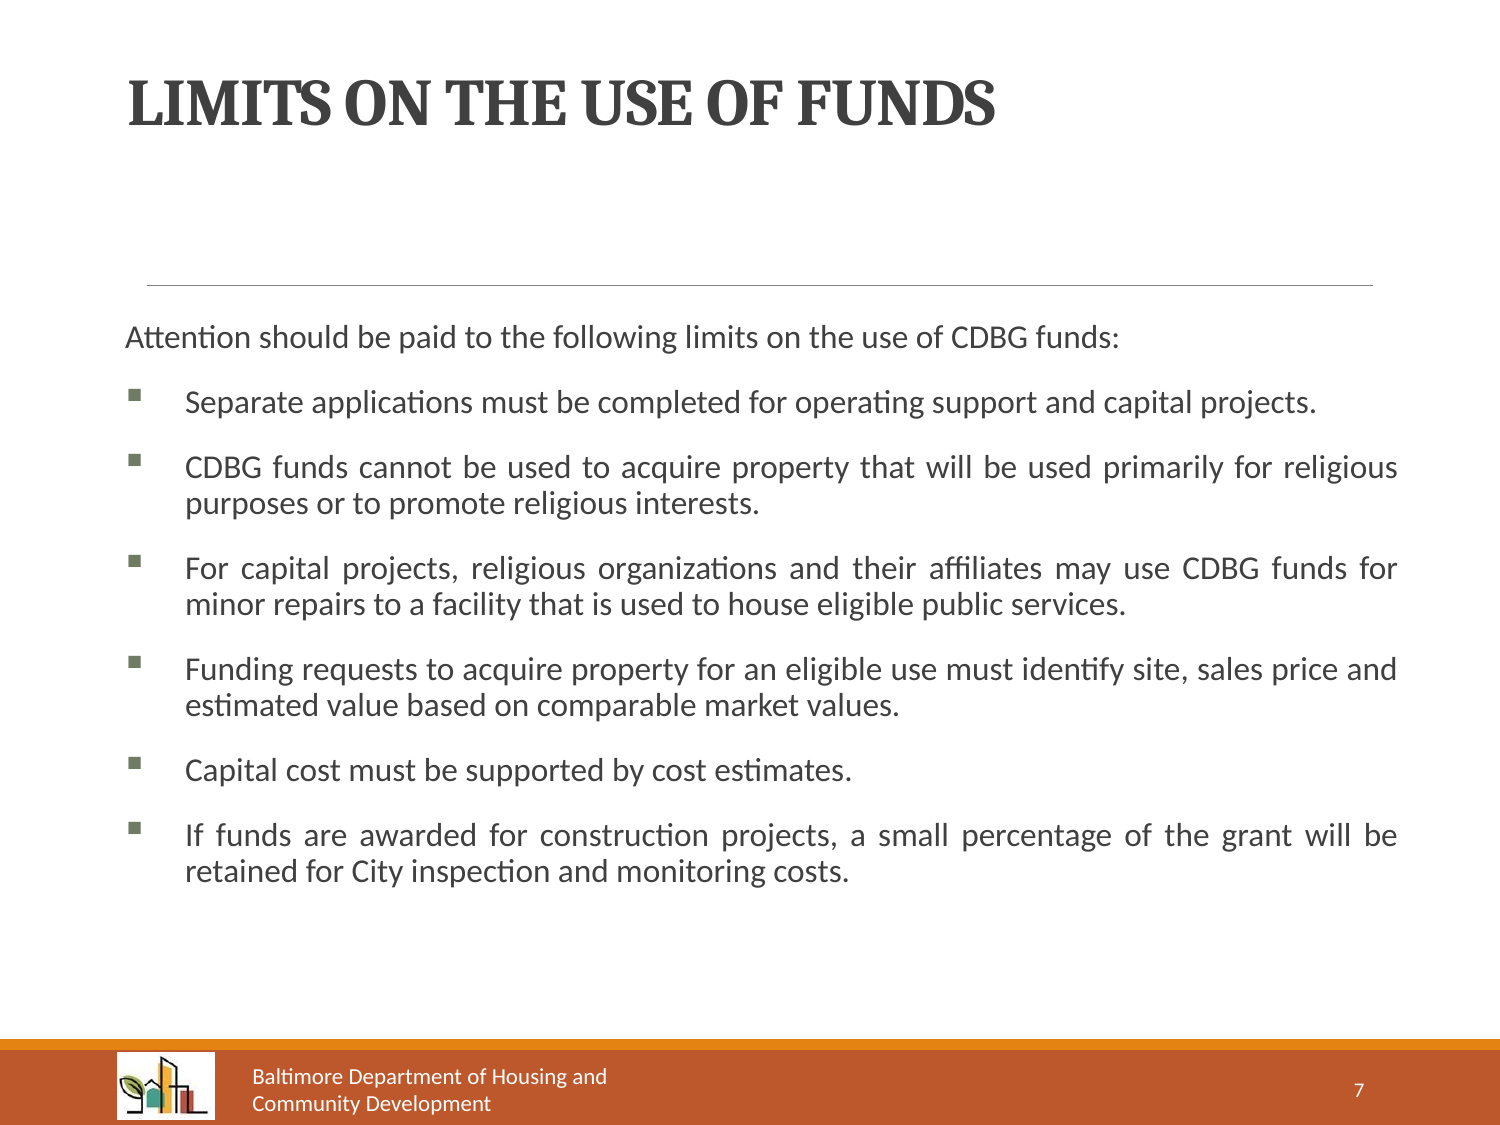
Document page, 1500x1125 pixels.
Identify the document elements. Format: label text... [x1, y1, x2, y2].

picture [117, 1052, 215, 1120]
slide_number 7 [1217, 1059, 1380, 1120]
list Attention should be paid to the following limits on the use of CDBG funds: Separate applications must be completed for operating support and capital projects. CDBG funds cannot be used to acquire property that will be used primarily for religious purposes or to promote religious interests. For capital projects, religious organizations and their affiliates may use CDBG funds for minor repairs to a facility that is used to house eligible public services. Funding requests to acquire property for an eligible use must identify site, sales price and estimated value based on comparable market values. Capital cost must be supported by cost estimates. If funds are awarded for construction projects, a small percentage of the grant will be retained for City inspection and monitoring costs. [125, 312, 1400, 1025]
title LIMITS ON THE USE OF FUNDS [112, 75, 1388, 147]
